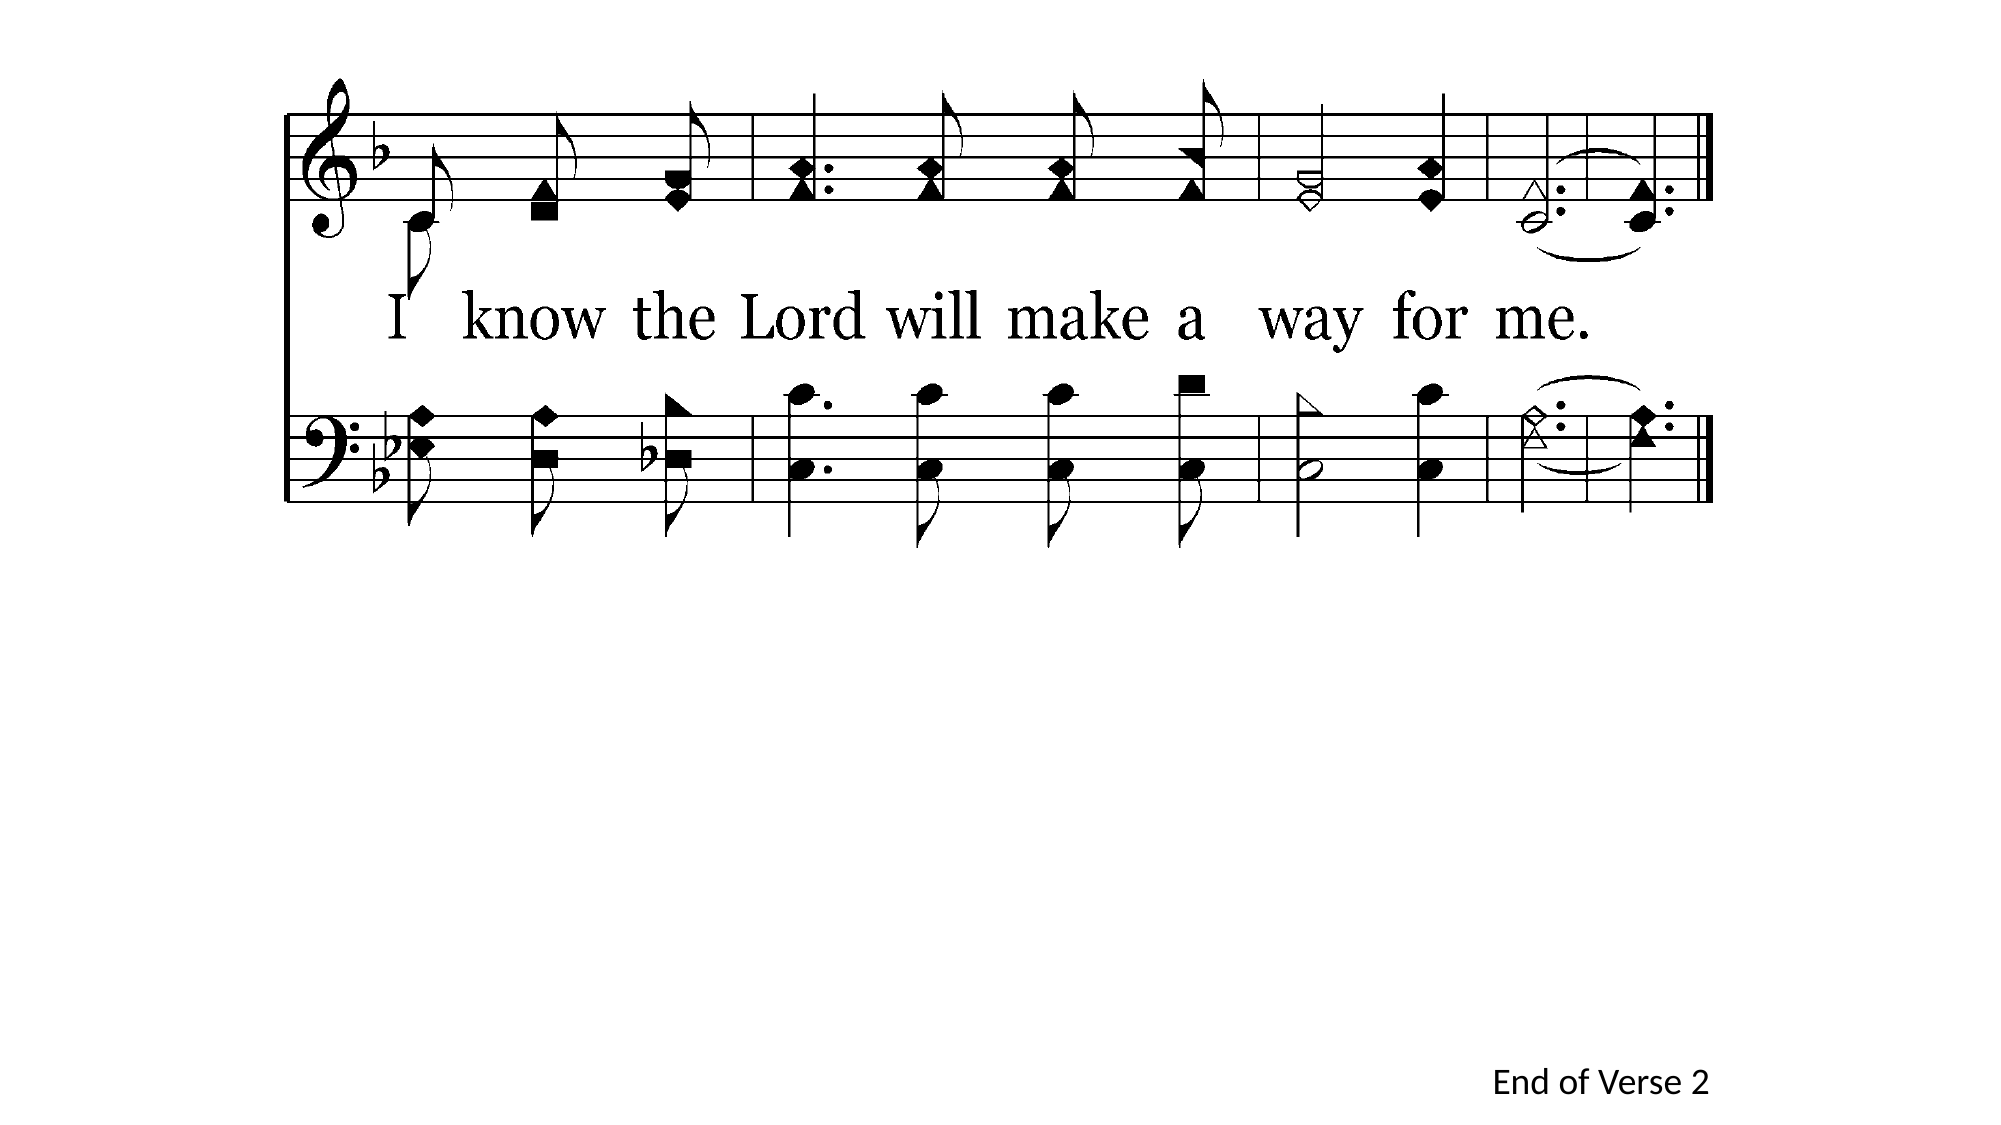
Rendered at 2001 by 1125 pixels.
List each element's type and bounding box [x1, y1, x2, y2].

picture [249, 0, 1750, 1125]
